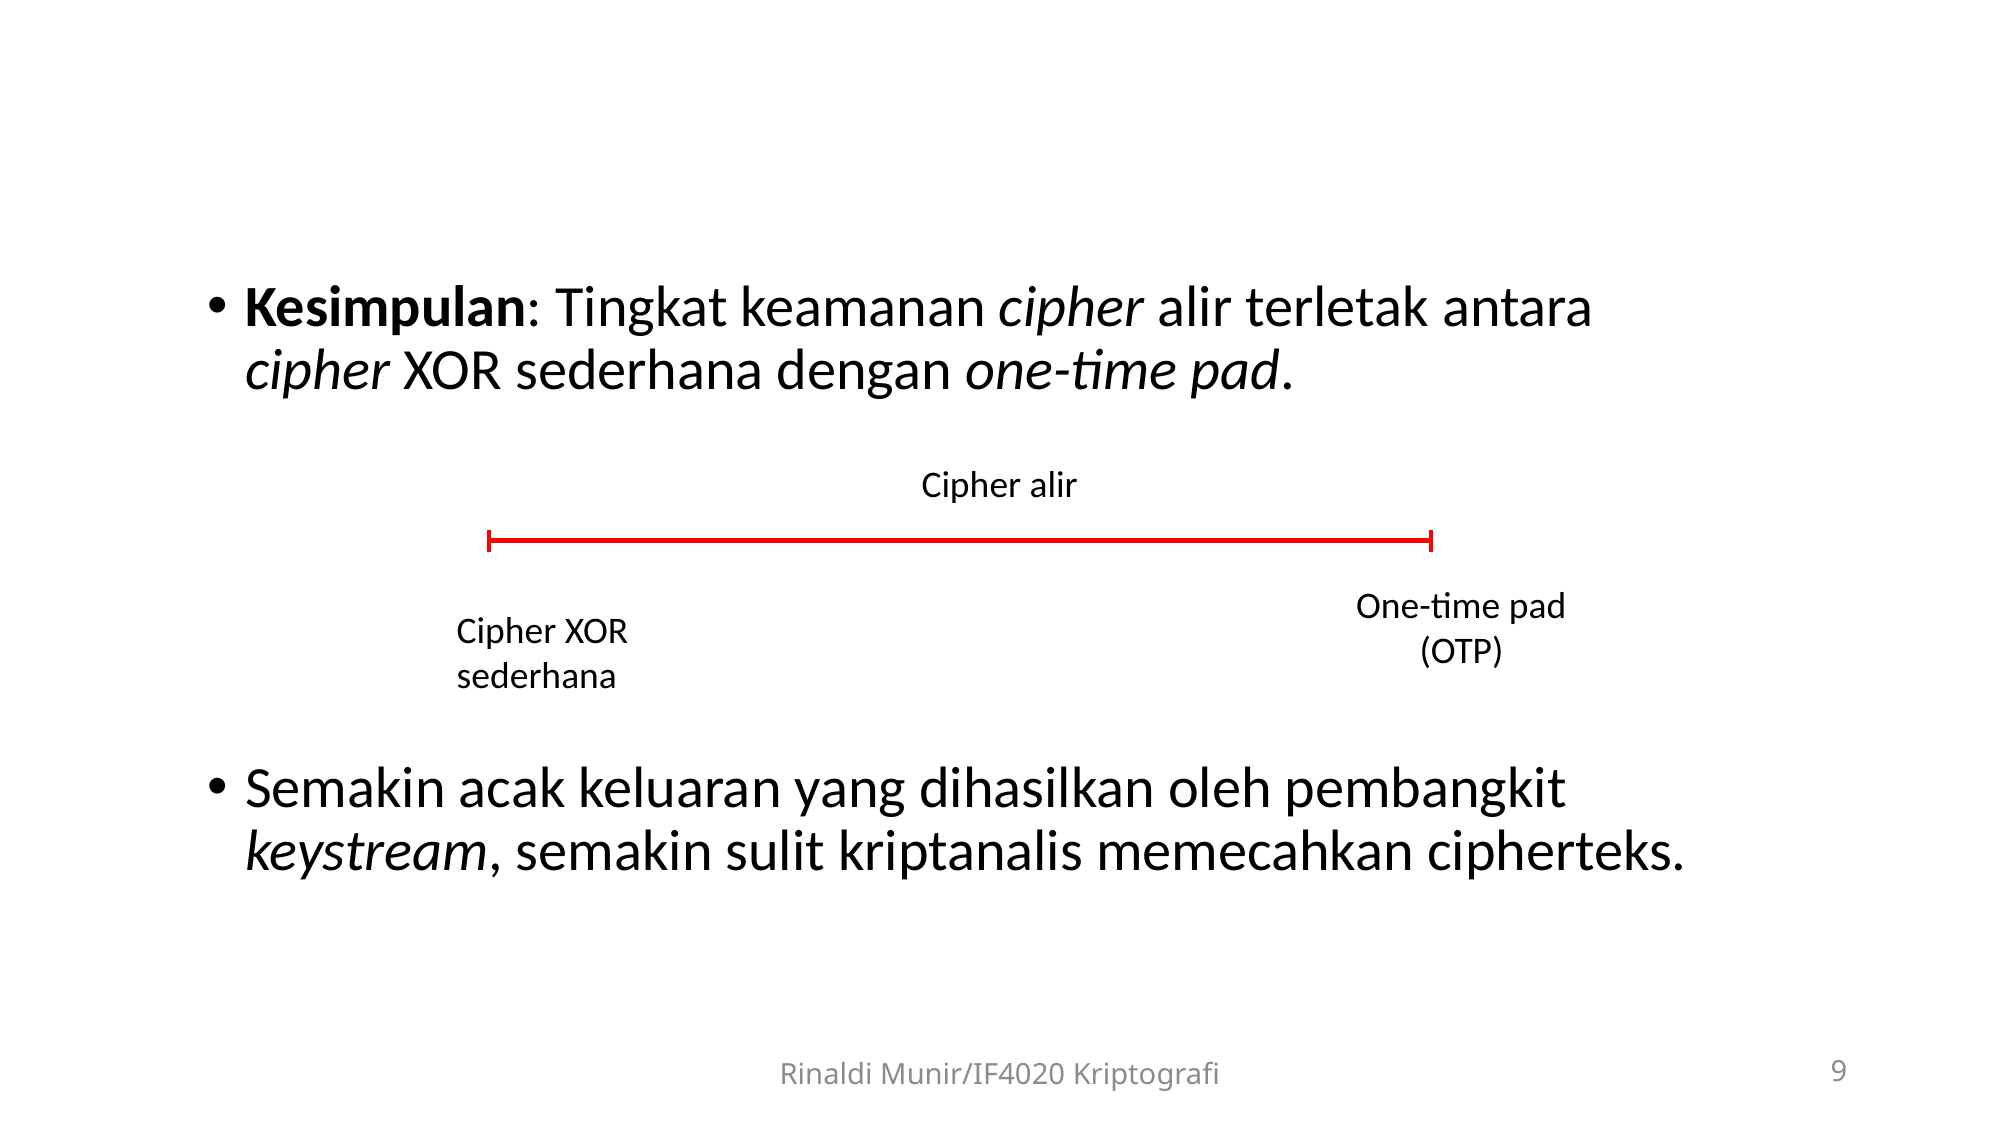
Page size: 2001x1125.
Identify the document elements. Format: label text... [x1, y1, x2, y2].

text_box Cipher XOR sederhana [441, 598, 644, 704]
text_box Cipher alir [906, 452, 1093, 513]
footer Rinaldi Munir/IF4020 Kriptografi [662, 1042, 1338, 1103]
text_box One-time pad (OTP) [1341, 573, 1582, 679]
slide_number 9 [1412, 1042, 1863, 1103]
list Kesimpulan: Tingkat keamanan cipher alir terletak antara cipher XOR sederhana dengan one-time pad. Semakin acak keluaran yang dihasilkan oleh pembangkit keystream, semakin sulit kriptanalis memecahkan cipherteks. [192, 268, 1754, 966]
